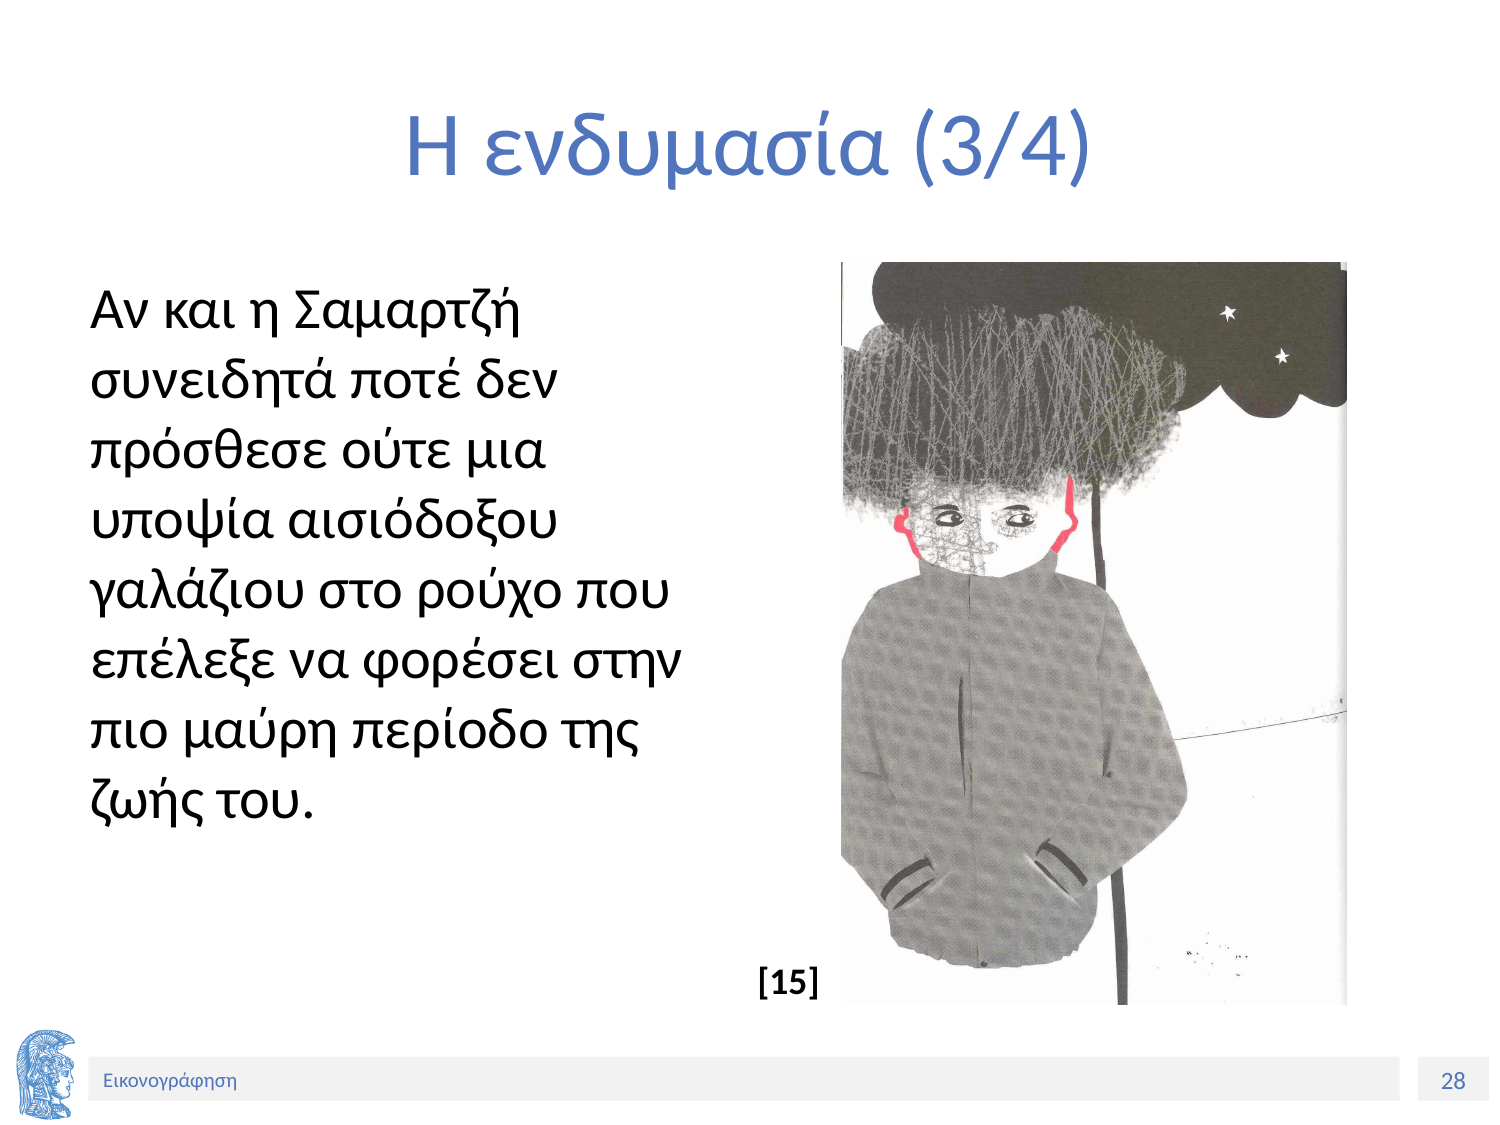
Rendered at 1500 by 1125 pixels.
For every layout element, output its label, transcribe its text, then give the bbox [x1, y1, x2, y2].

picture [9, 1026, 81, 1120]
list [841, 262, 1347, 1006]
title Η ενδυμασία (3/4) [75, 45, 1425, 233]
list Αν και η Σαμαρτζή συνειδητά ποτέ δεν πρόσθεσε ούτε μια υποψία αισιόδοξου γαλάζιου στο ρούχο που επέλεξε να φορέσει στην πιο μαύρη περίοδο της ζωής του. [75, 262, 738, 1005]
text_box [15] [723, 950, 835, 1010]
